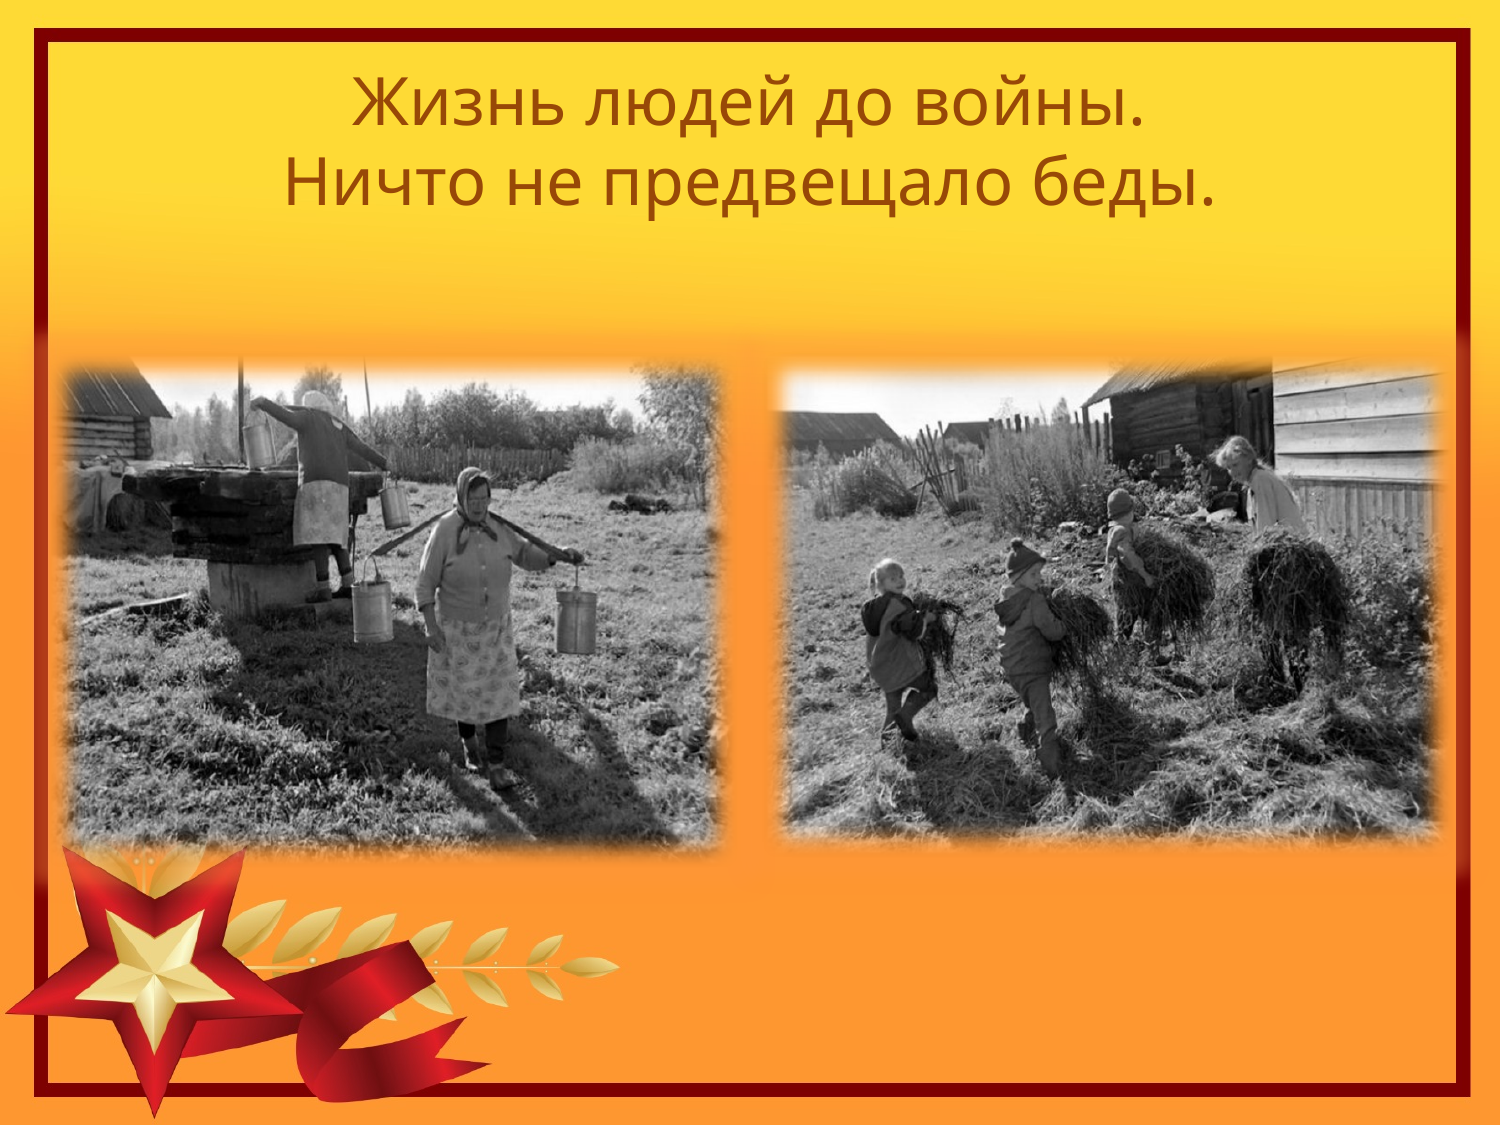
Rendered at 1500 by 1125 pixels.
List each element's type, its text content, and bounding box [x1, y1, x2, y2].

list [762, 351, 1454, 858]
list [46, 351, 738, 868]
title Жизнь людей до войны. Ничто не предвещало беды. [75, 45, 1425, 233]
picture [0, 0, 1500, 1125]
